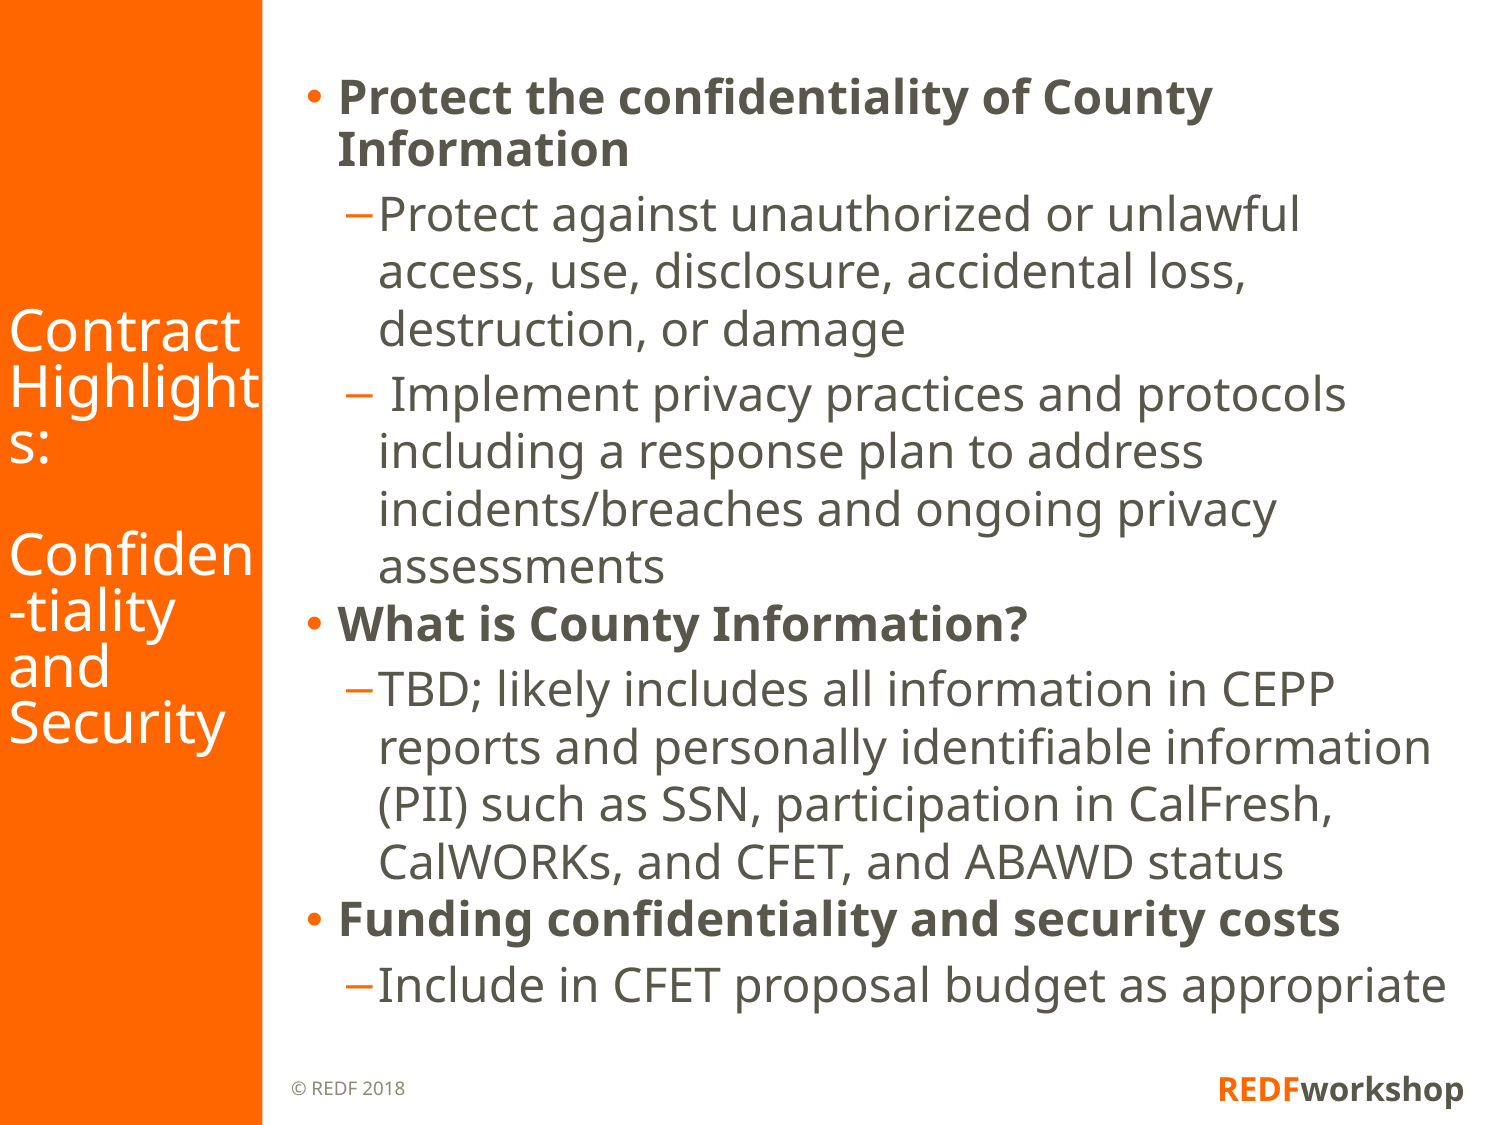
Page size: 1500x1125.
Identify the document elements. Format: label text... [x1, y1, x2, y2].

list Protect the confidentiality of County Information Protect against unauthorized or unlawful access, use, disclosure, accidental loss, destruction, or damage Implement privacy practices and protocols including a response plan to address incidents/breaches and ongoing privacy assessments What is County Information? TBD; likely includes all information in CEPP reports and personally identifiable information (PII) such as SSN, participation in CalFresh, CalWORKs, and CFET, and ABAWD status Funding confidentiality and security costs Include in CFET proposal budget as appropriate [290, 32, 1474, 1085]
title Contract Highlights: Confiden-tiality and Security [7, 0, 270, 1062]
